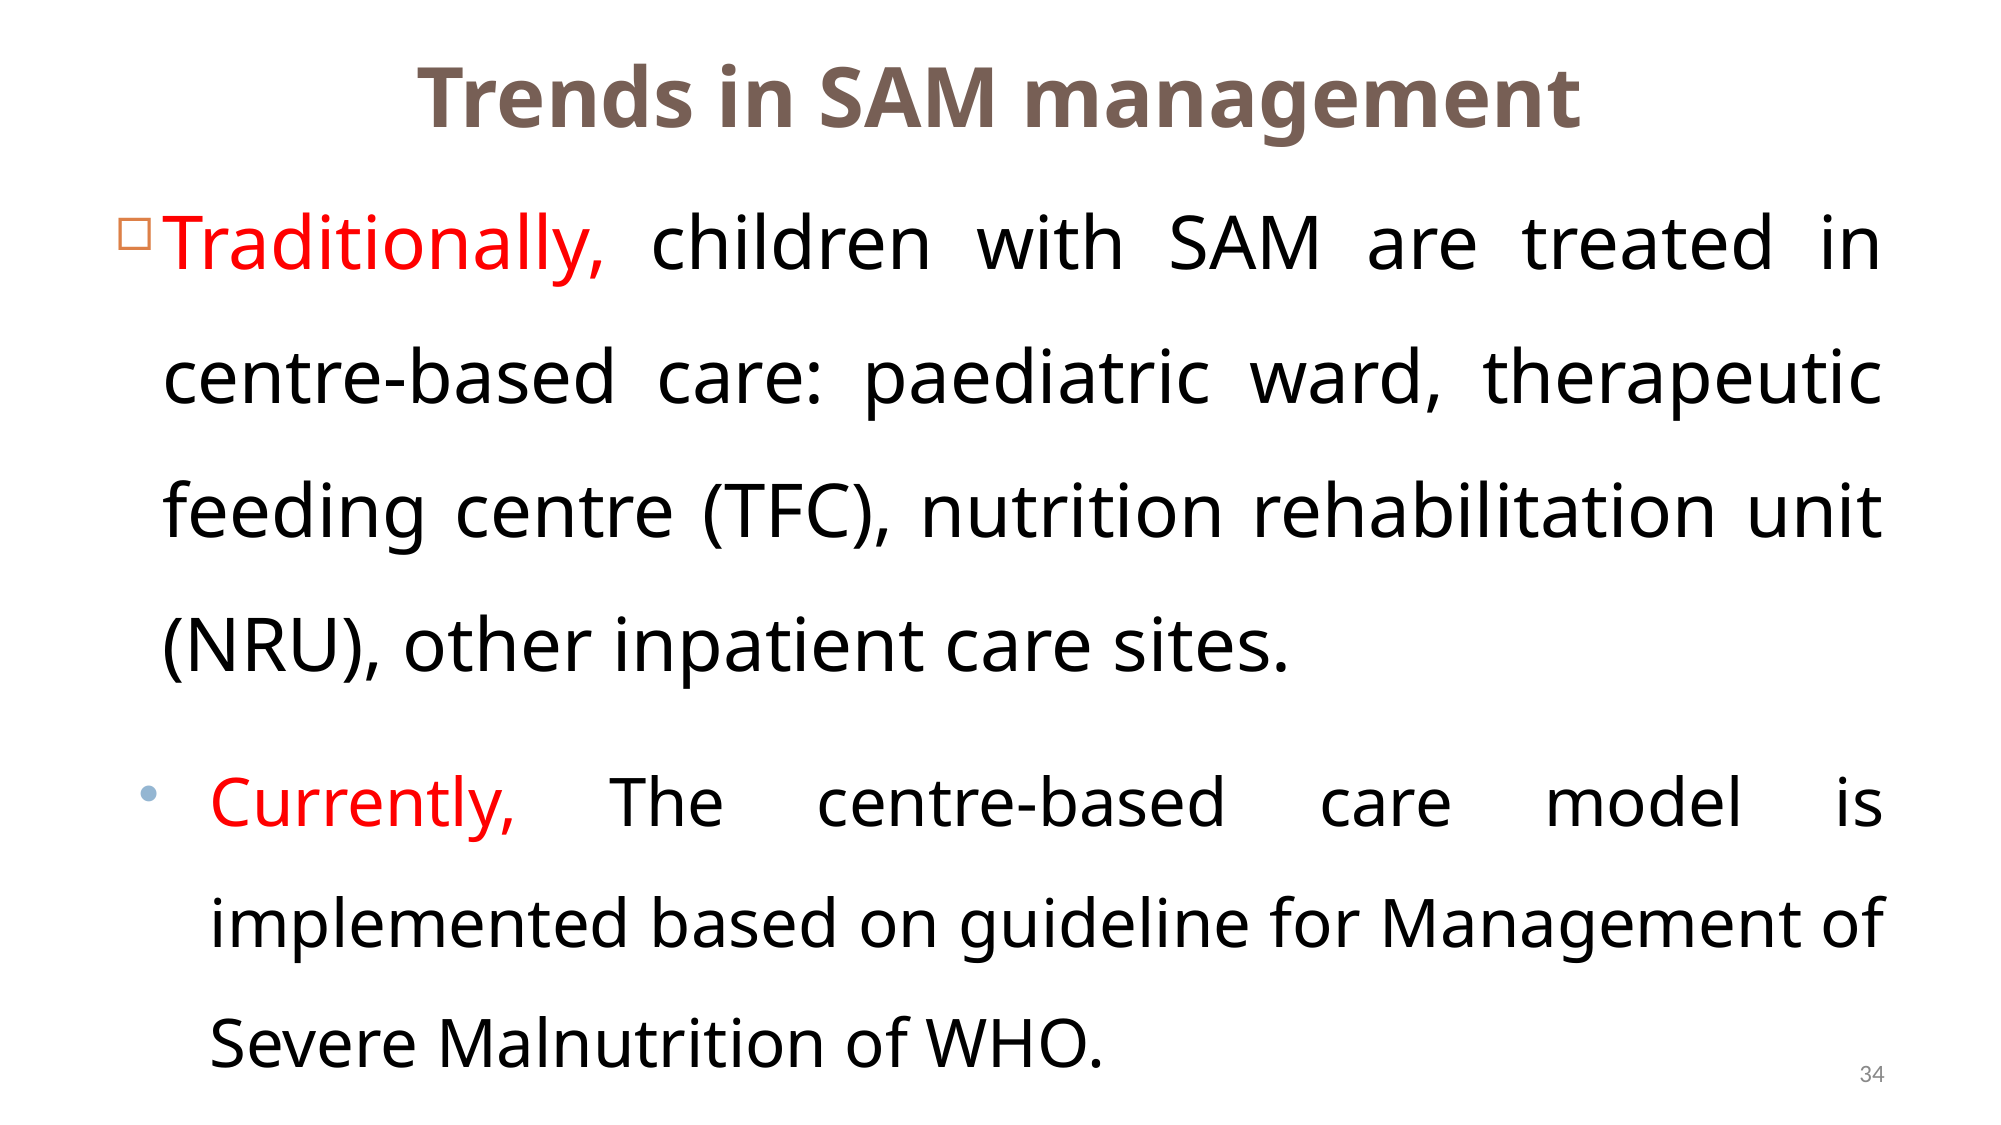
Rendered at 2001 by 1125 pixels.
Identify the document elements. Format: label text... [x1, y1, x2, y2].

title Trends in SAM management [99, 45, 1900, 143]
list Traditionally, children with SAM are treated in centre-based care: paediatric ward, therapeutic feeding centre (TFC), nutrition rehabilitation unit (NRU), other inpatient care sites. Currently, The centre-based care model is implemented based on guideline for Management of Severe Malnutrition of WHO. [99, 143, 1900, 1103]
slide_number 34 [1433, 1042, 1900, 1103]
